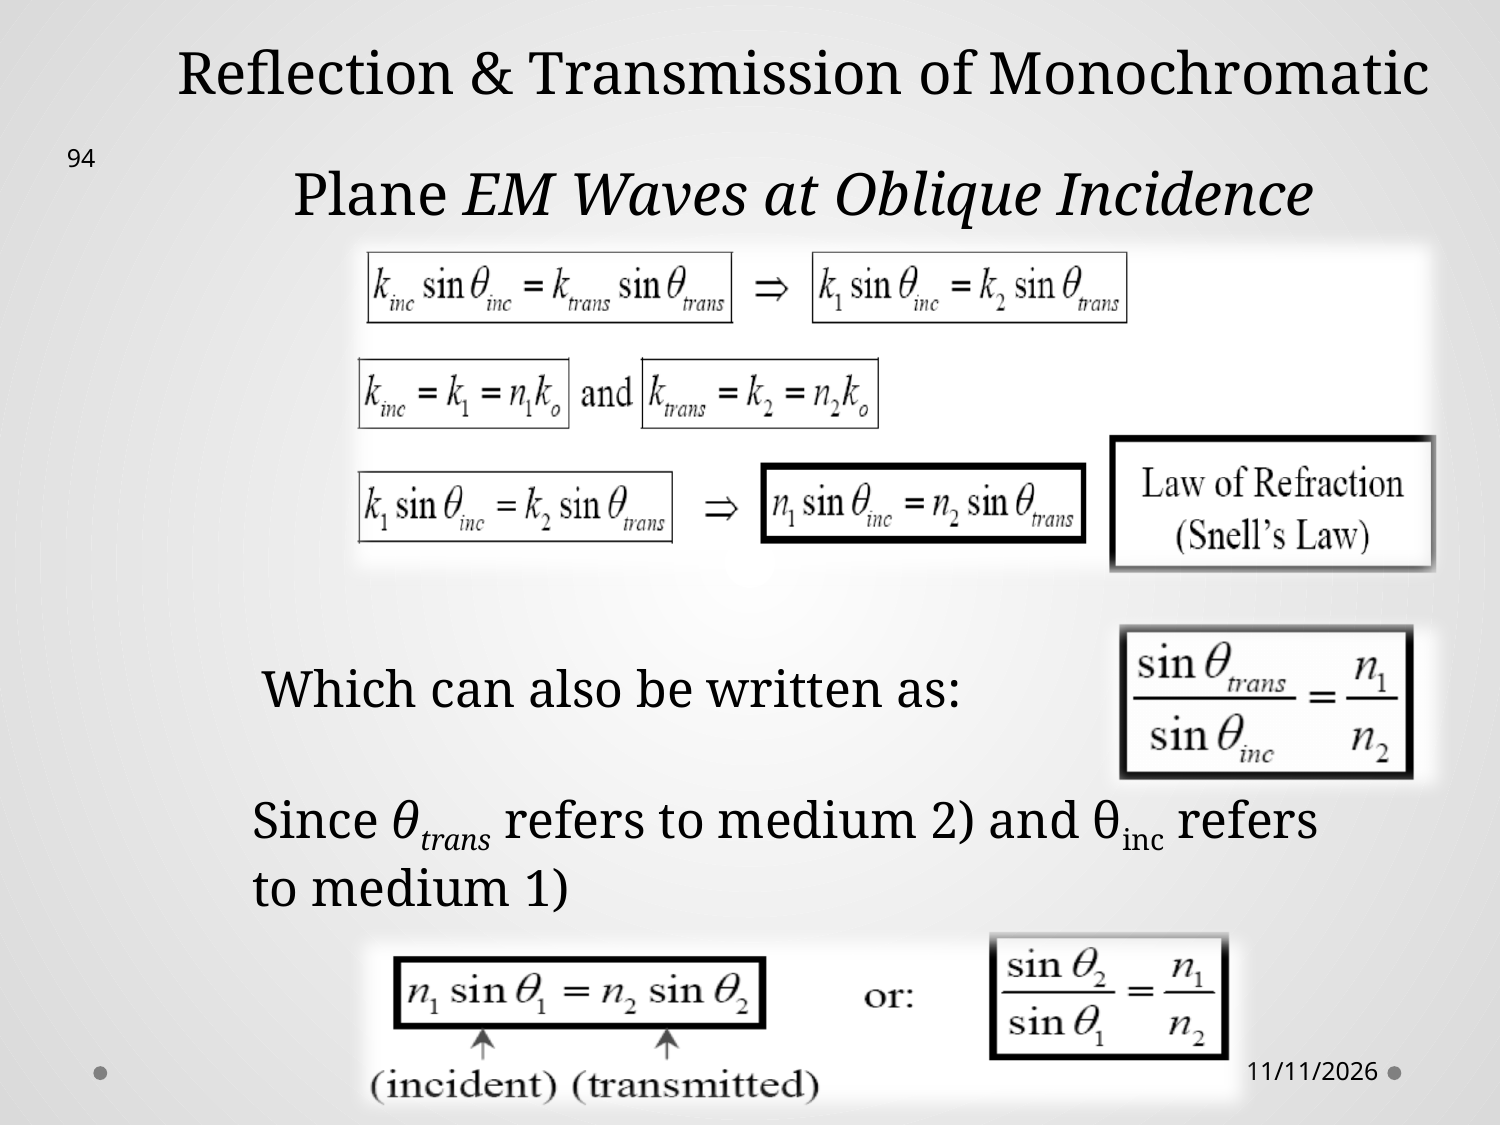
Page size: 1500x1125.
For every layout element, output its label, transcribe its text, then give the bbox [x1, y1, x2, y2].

picture [346, 923, 1260, 1120]
text_box Since θtrans refers to medium 2) and θinc refers to medium 1) [237, 780, 1368, 924]
text_box Which can also be written as: [246, 649, 977, 725]
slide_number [1265, 1042, 1386, 1103]
picture [337, 226, 1449, 586]
title Reflection & Transmission of Monochromatic Plane EM Waves at Oblique Incidence [160, 24, 1448, 235]
slide_number 94 [62, 129, 180, 190]
picture [1094, 609, 1456, 803]
